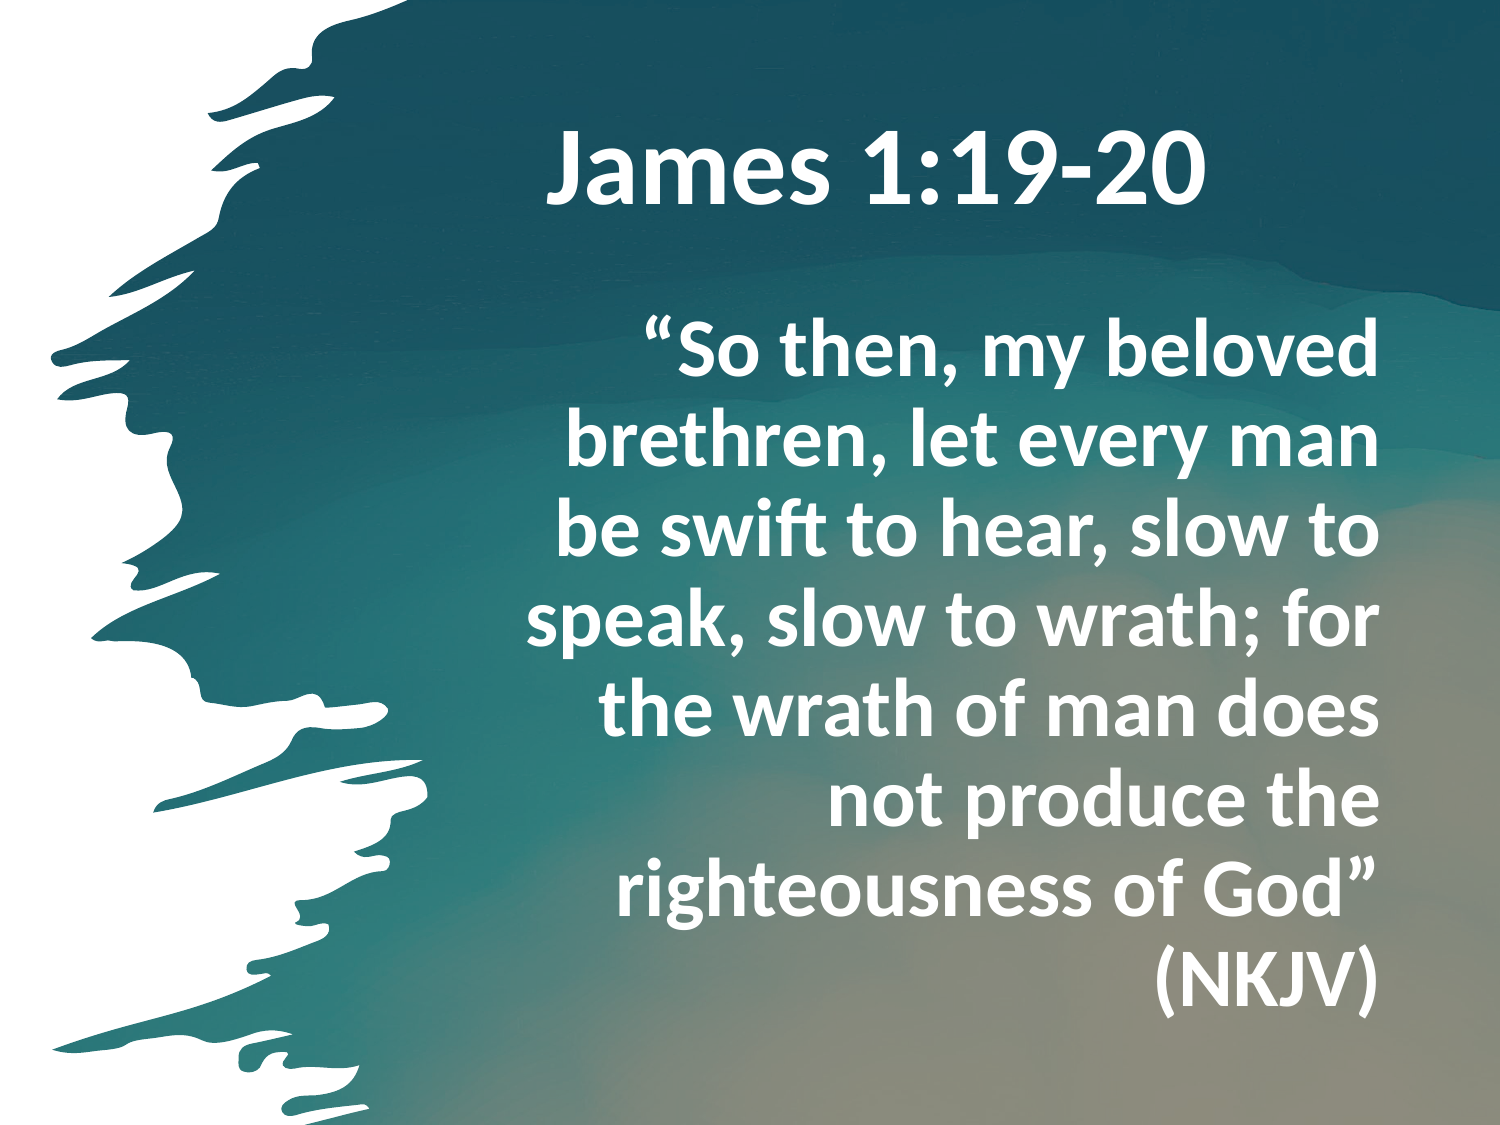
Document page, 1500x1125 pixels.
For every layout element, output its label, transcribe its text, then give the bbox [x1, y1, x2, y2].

title James 1:19-20 [358, 59, 1397, 278]
picture [50, 0, 1500, 1125]
list “So then, my beloved brethren, let every man be swift to hear, slow to speak, slow to wrath; for the wrath of man does not produce the righteousness of God” (NKJV) [454, 297, 1397, 1066]
